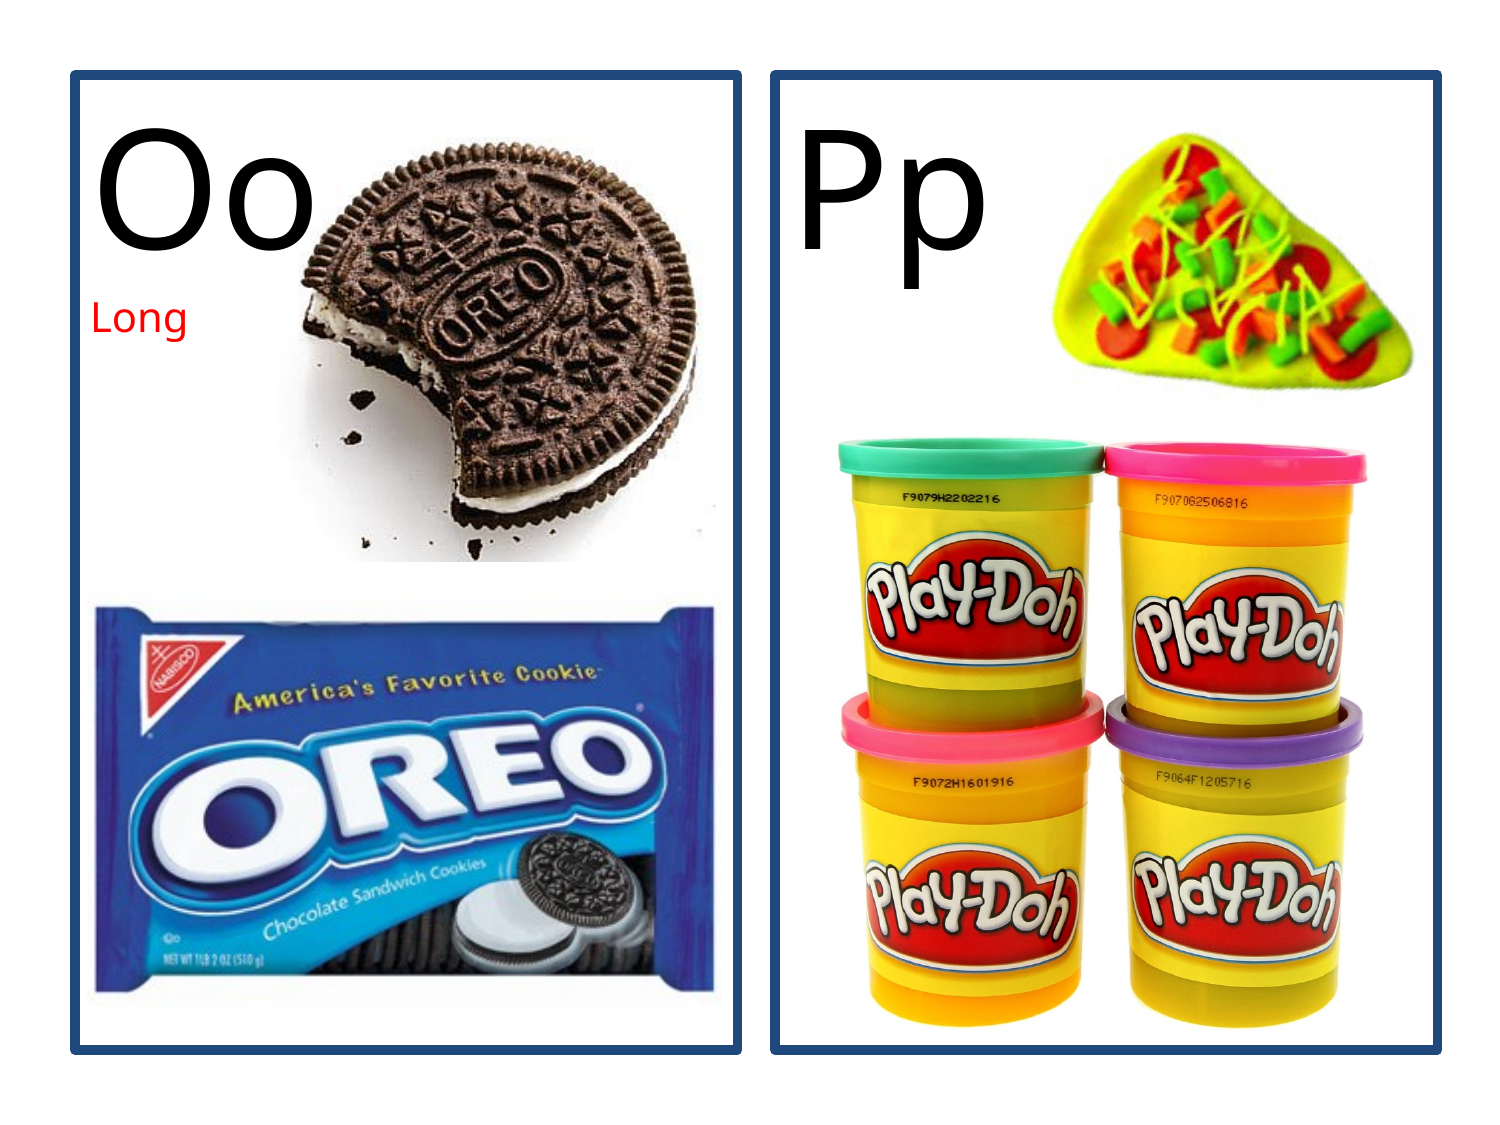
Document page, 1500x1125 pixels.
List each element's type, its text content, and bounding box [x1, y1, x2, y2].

picture [87, 137, 722, 1038]
list Pp [774, 75, 1438, 1050]
picture [1438, 340, 1446, 363]
picture [799, 128, 1407, 1030]
list Oo Long [75, 75, 738, 1050]
